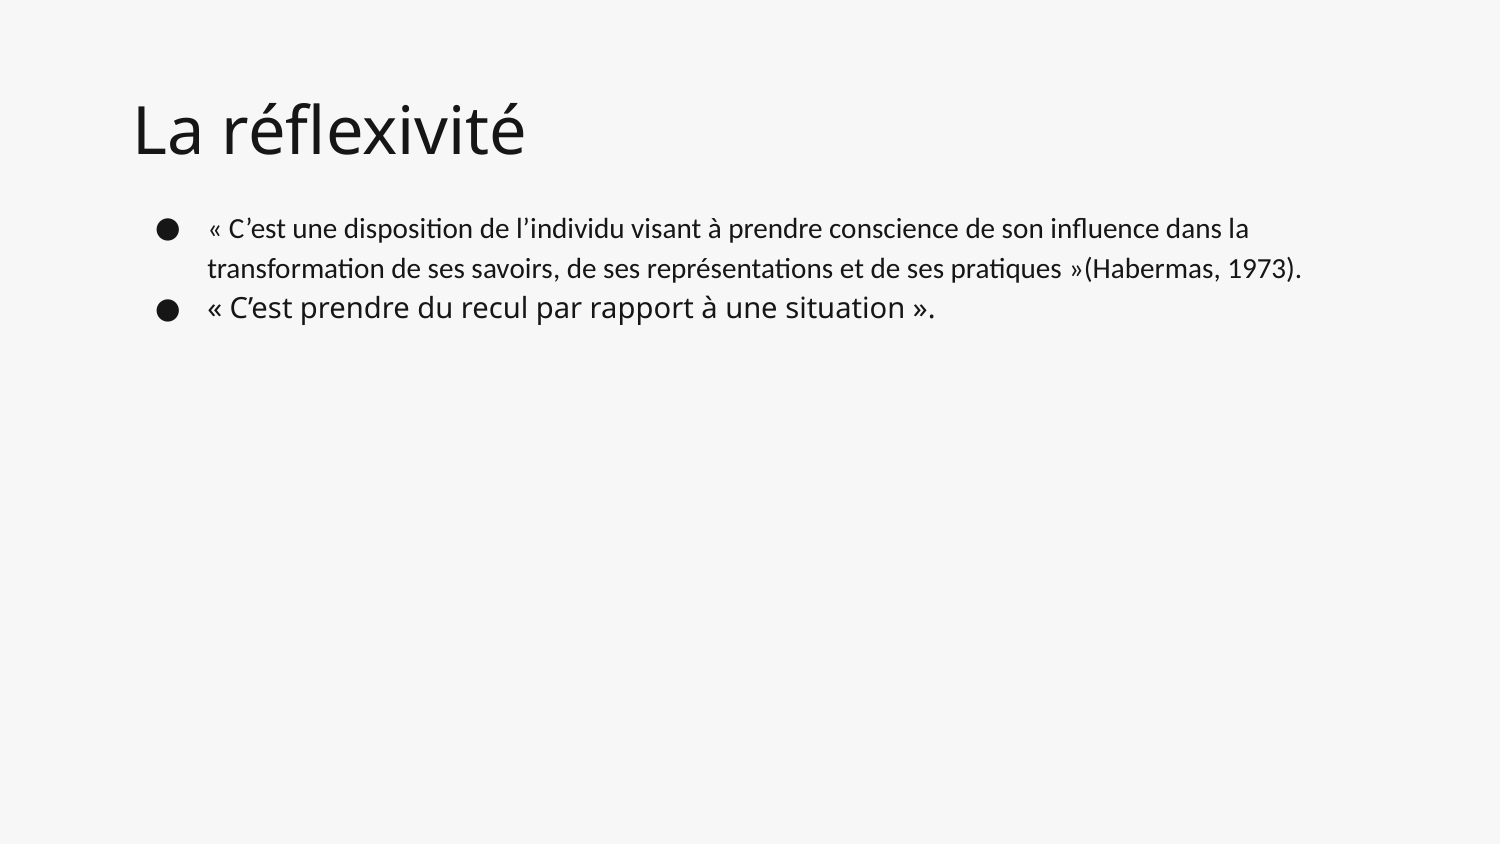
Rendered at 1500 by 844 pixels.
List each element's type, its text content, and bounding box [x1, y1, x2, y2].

title La réflexivité [117, 72, 1383, 167]
list « C’est une disposition de l’individu visant à prendre conscience de son influence dans la transformation de ses savoirs, de ses représentations et de ses pratiques »(Habermas, 1973). « C’est prendre du recul par rapport à une situation ». [117, 189, 1383, 750]
